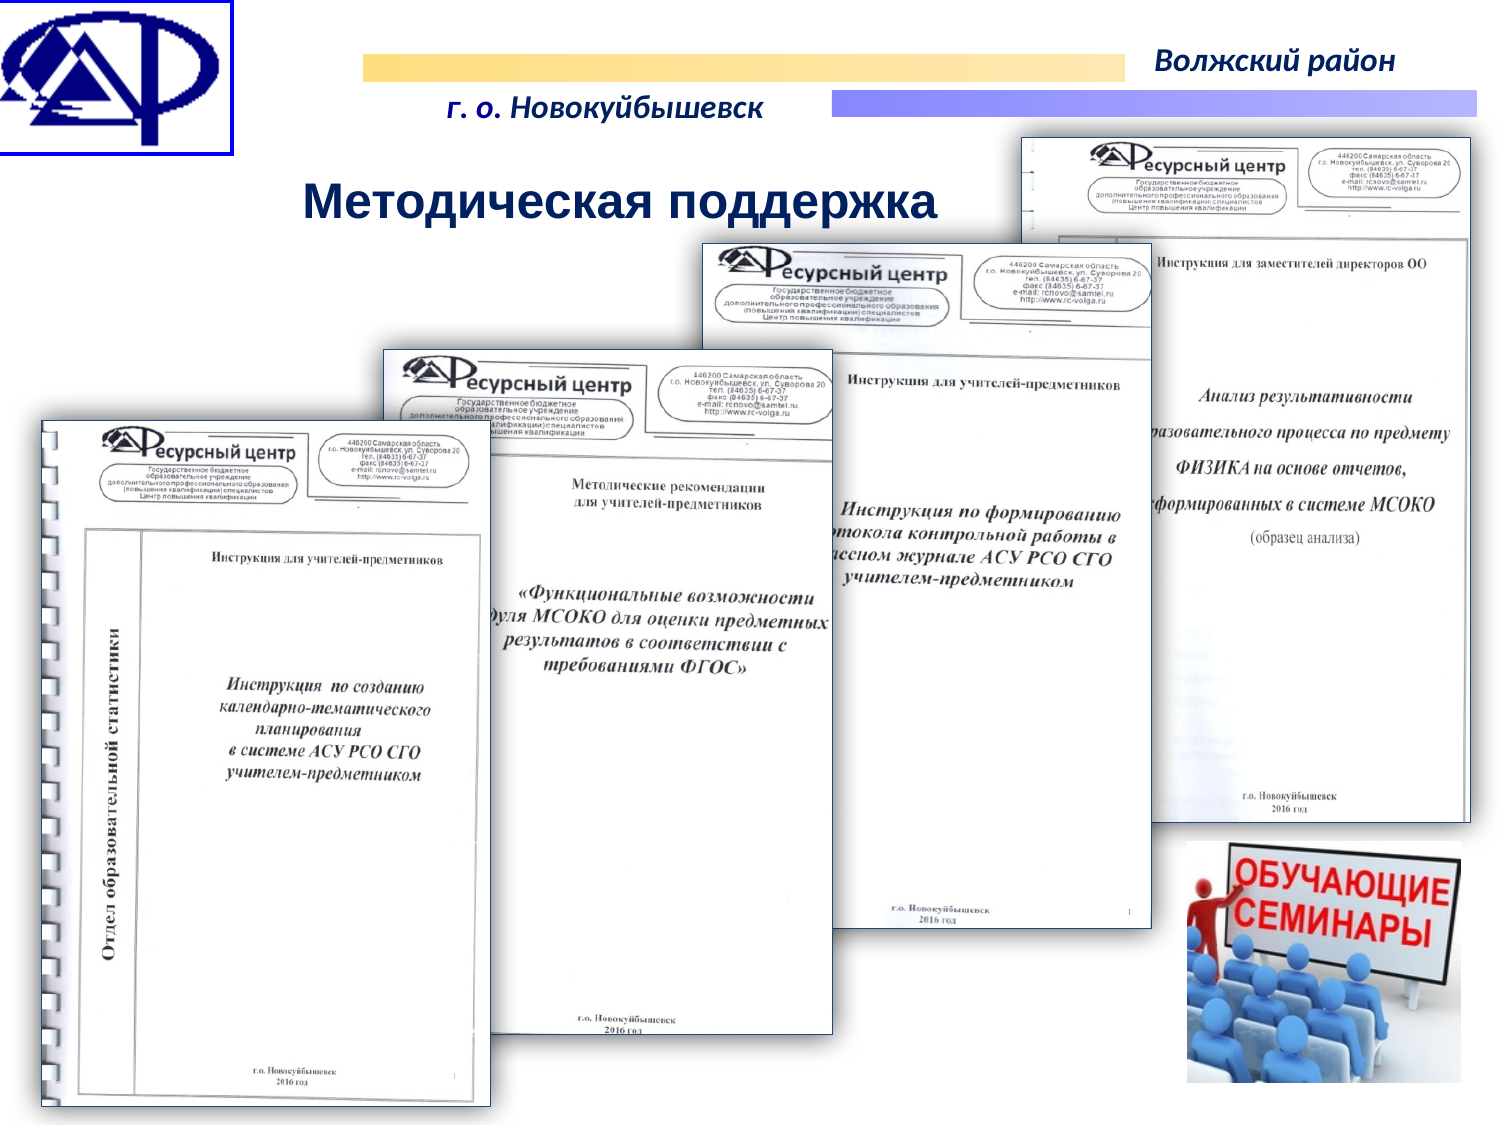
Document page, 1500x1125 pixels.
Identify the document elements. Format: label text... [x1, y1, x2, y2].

text_box Волжский район [1139, 30, 1483, 86]
picture [1186, 840, 1461, 1083]
picture [41, 136, 1471, 1107]
text_box Методическая поддержка [182, 160, 1016, 236]
text_box [363, 54, 1125, 82]
picture [0, 3, 231, 153]
text_box г. о. Новокуйбышевск [430, 78, 857, 133]
text_box [857, 90, 1477, 117]
